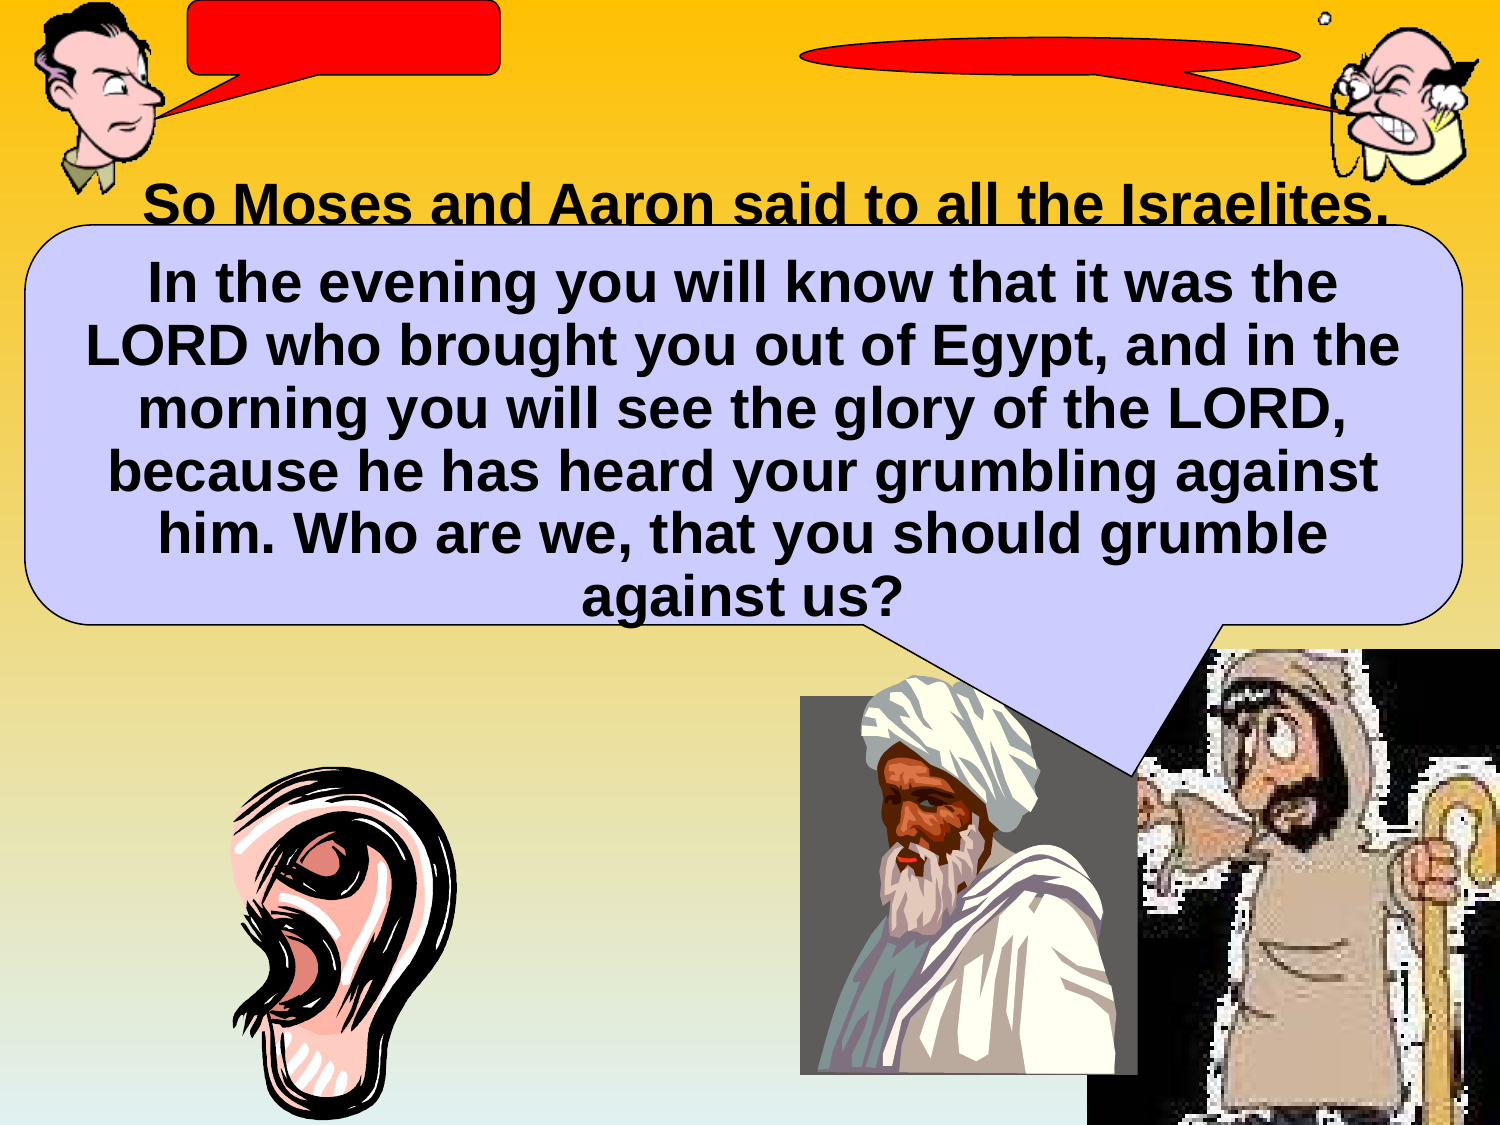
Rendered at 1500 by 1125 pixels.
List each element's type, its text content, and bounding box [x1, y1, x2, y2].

picture [1299, 0, 1500, 201]
list So Moses and Aaron said to all the Israelites, [62, 149, 1413, 231]
picture [0, 0, 201, 201]
picture [224, 761, 463, 1125]
text_box [800, 37, 1294, 106]
text_box [201, 0, 500, 106]
text_box In the evening you will know that it was the LORD who brought you out of Egypt, and in the morning you will see the glory of the LORD, because he has heard your grumbling against him. Who are we, that you should grumble against us? [24, 224, 1463, 673]
picture [799, 649, 1500, 1125]
